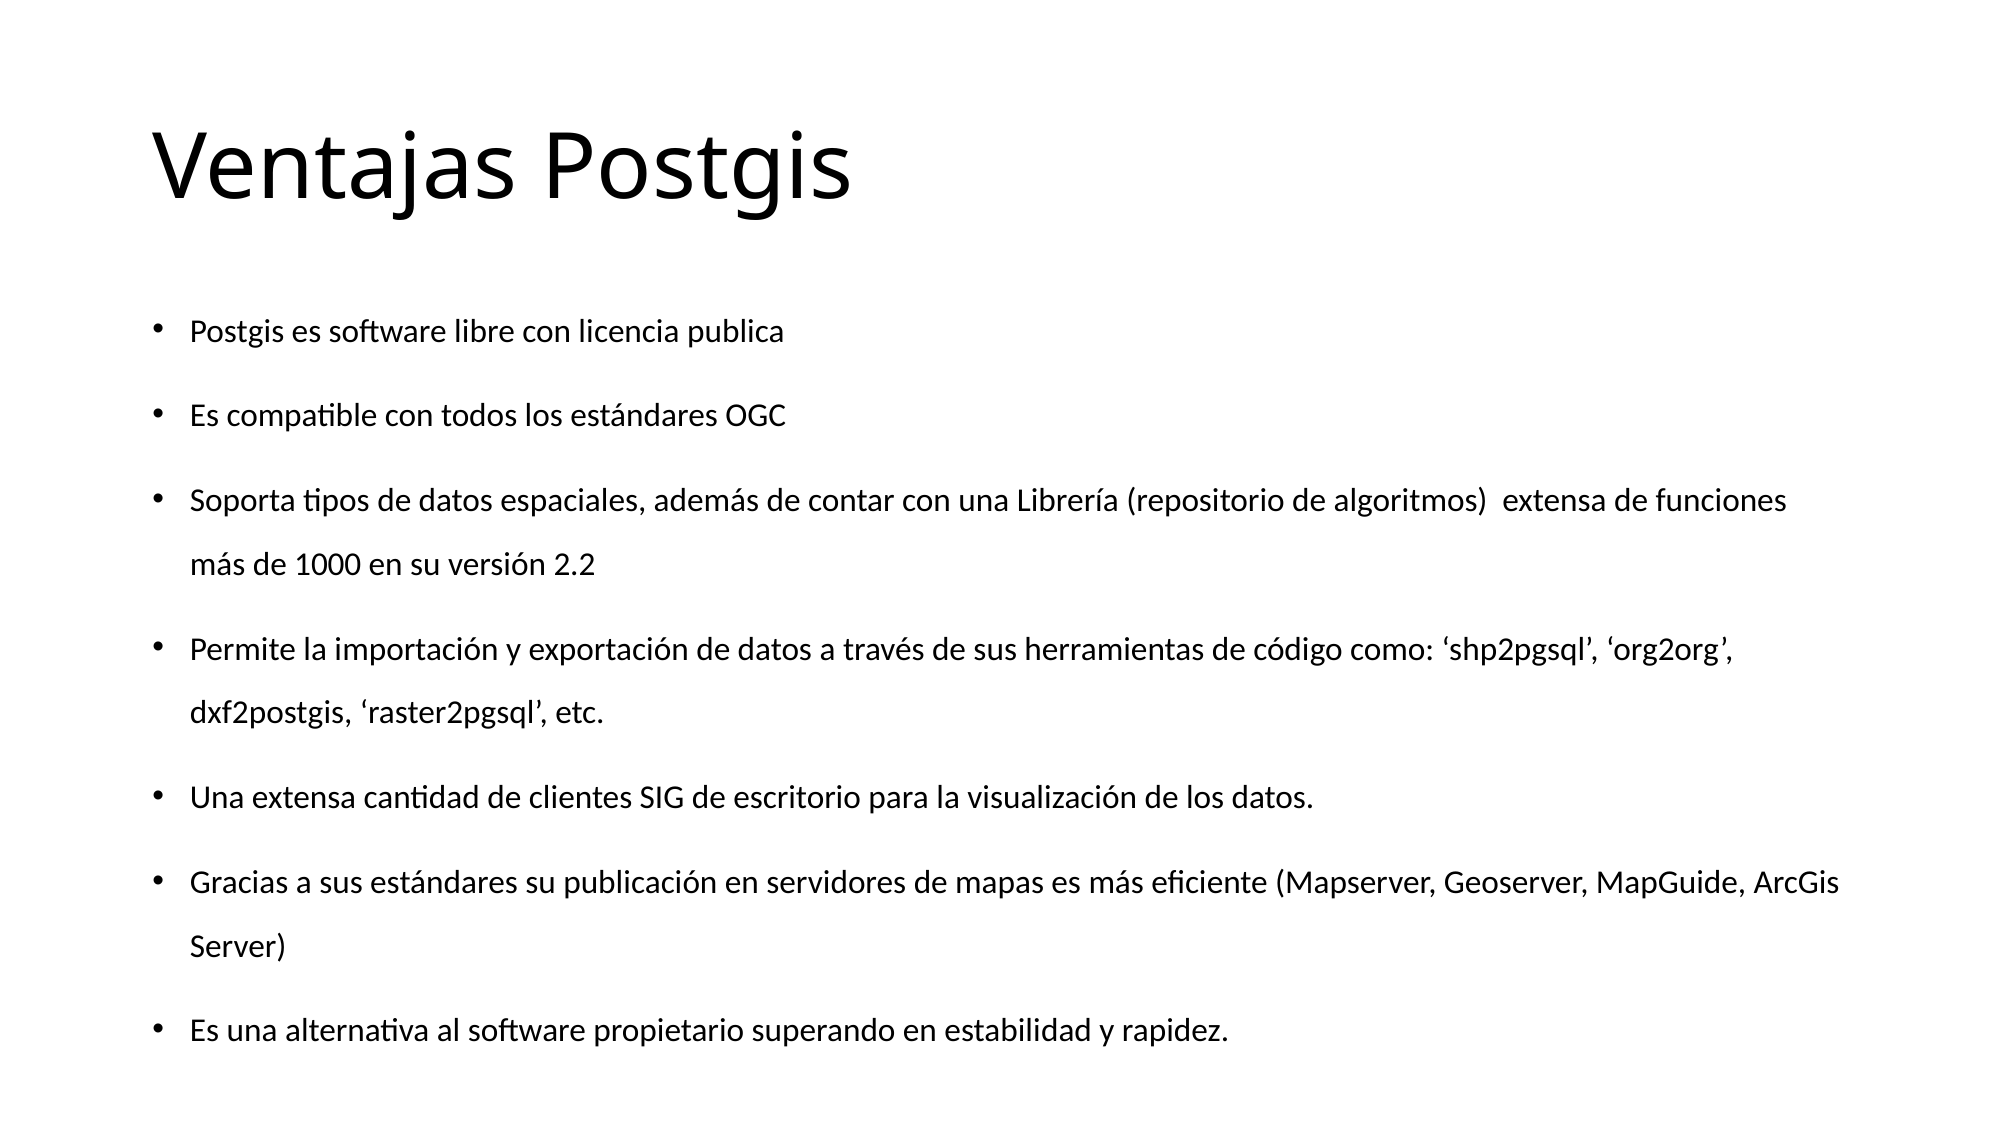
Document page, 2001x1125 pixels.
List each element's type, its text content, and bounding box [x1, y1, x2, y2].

list Postgis es software libre con licencia publica Es compatible con todos los estándares OGC Soporta tipos de datos espaciales, además de contar con una Librería (repositorio de algoritmos) extensa de funciones más de 1000 en su versión 2.2 Permite la importación y exportación de datos a través de sus herramientas de código como: ‘shp2pgsql’, ‘org2org’, dxf2postgis, ‘raster2pgsql’, etc. Una extensa cantidad de clientes SIG de escritorio para la visualización de los datos. Gracias a sus estándares su publicación en servidores de mapas es más eficiente (Mapserver, Geoserver, MapGuide, ArcGis Server) Es una alternativa al software propietario superando en estabilidad y rapidez. [137, 277, 1863, 992]
title Ventajas Postgis [137, 59, 1863, 277]
